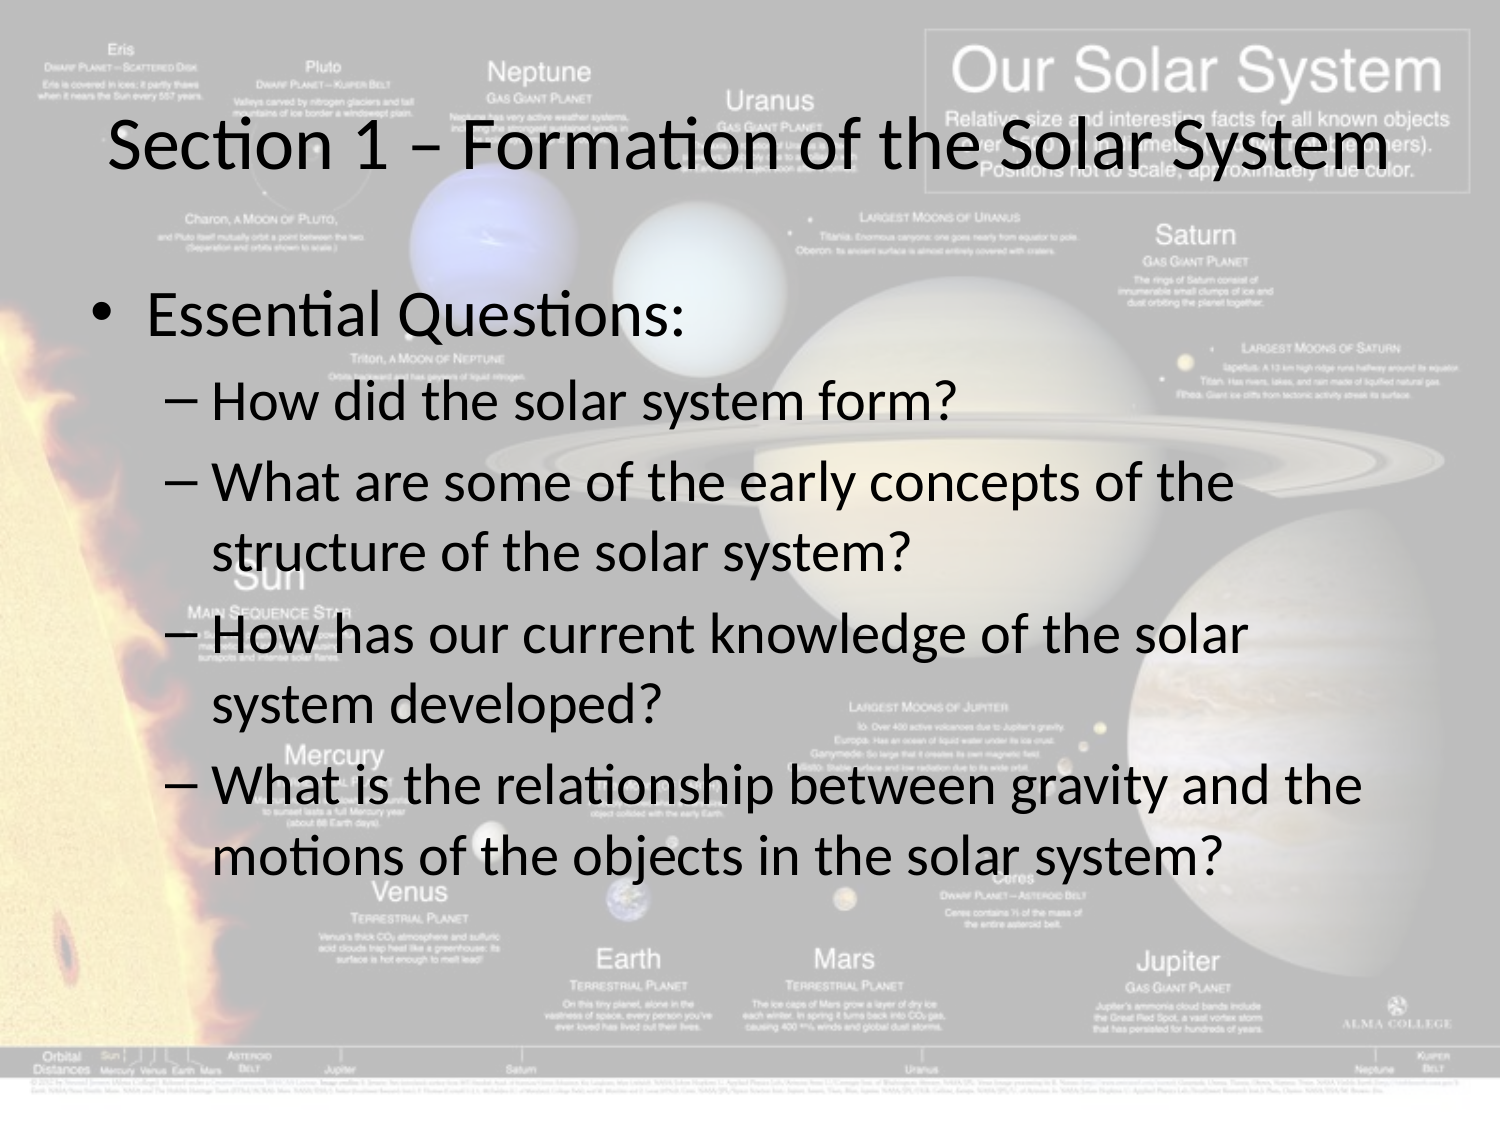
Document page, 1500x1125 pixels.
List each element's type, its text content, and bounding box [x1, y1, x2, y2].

title Section 1 – Formation of the Solar System [75, 45, 1425, 233]
list Essential Questions: How did the solar system form? What are some of the early concepts of the structure of the solar system? How has our current knowledge of the solar system developed? What is the relationship between gravity and the motions of the objects in the solar system? [75, 262, 1425, 1005]
